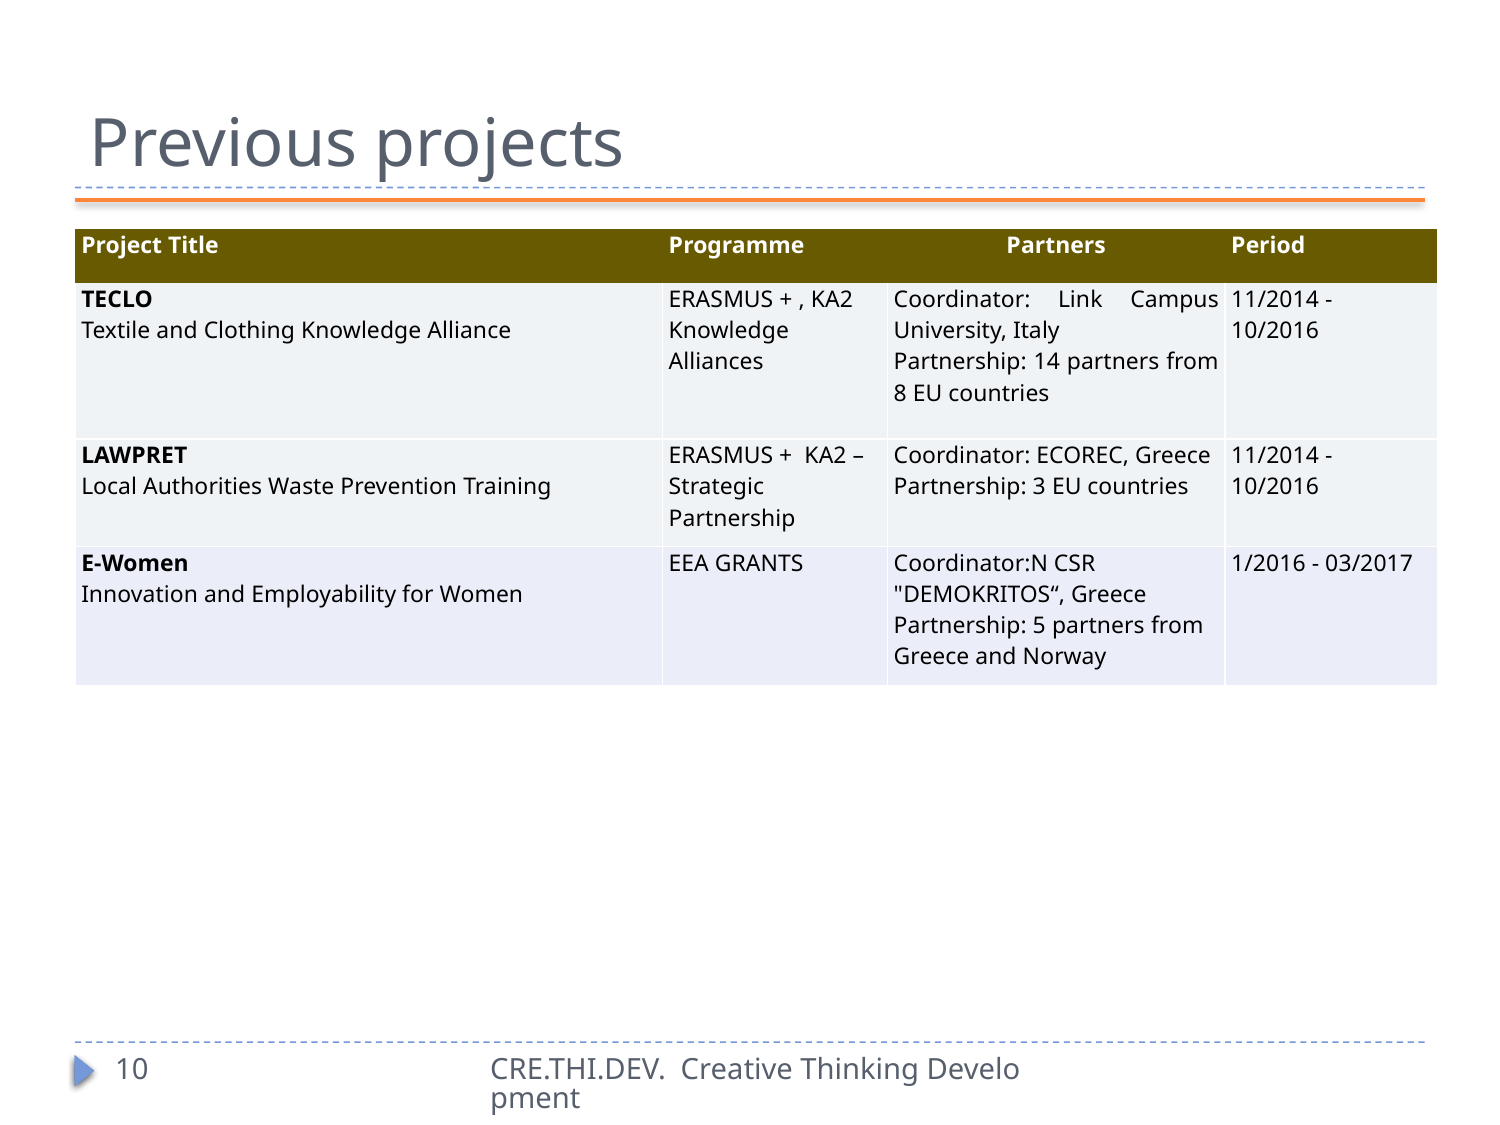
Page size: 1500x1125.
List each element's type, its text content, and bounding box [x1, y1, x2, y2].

title Previous projects [75, 37, 1425, 188]
table_cell 1/2016 - 03/2017 [1226, 547, 1437, 685]
table_cell TECLO Textile and Clothing Knowledge Alliance [76, 283, 662, 438]
table_cell ERASMUS + , KA2 Knowledge Alliances [663, 283, 887, 438]
table_header Period [1225, 229, 1437, 283]
footer CRE.THI.DEV. Creative Thinking Development [475, 1042, 1051, 1103]
table_cell Coordinator: ECOREC, Greece Partnership: 3 EU countries [888, 440, 1224, 546]
table_cell Coordinator: Link Campus University, Italy Partnership: 14 partners from 8 EU countries [888, 283, 1224, 438]
table_header Project Title [75, 229, 662, 283]
table_cell EEA GRANTS [663, 547, 887, 685]
table_cell E-Women Innovation and Employability for Women [76, 547, 662, 685]
table_cell 11/2014 - 10/2016 [1226, 440, 1437, 546]
table_header Partners [887, 229, 1225, 283]
table_header Programme [662, 229, 887, 283]
table_cell Coordinator:N CSR "DEMOKRITOS“, Greece Partnership: 5 partners from Greece and Norway [888, 547, 1224, 685]
slide_number 10 [100, 1042, 426, 1103]
table_cell LAWPRET Local Authorities Waste Prevention Training [76, 440, 662, 546]
table_cell ΕRASMUS + KA2 – Strategic Partnership [663, 440, 887, 546]
table_cell 11/2014 - 10/2016 [1226, 283, 1437, 438]
